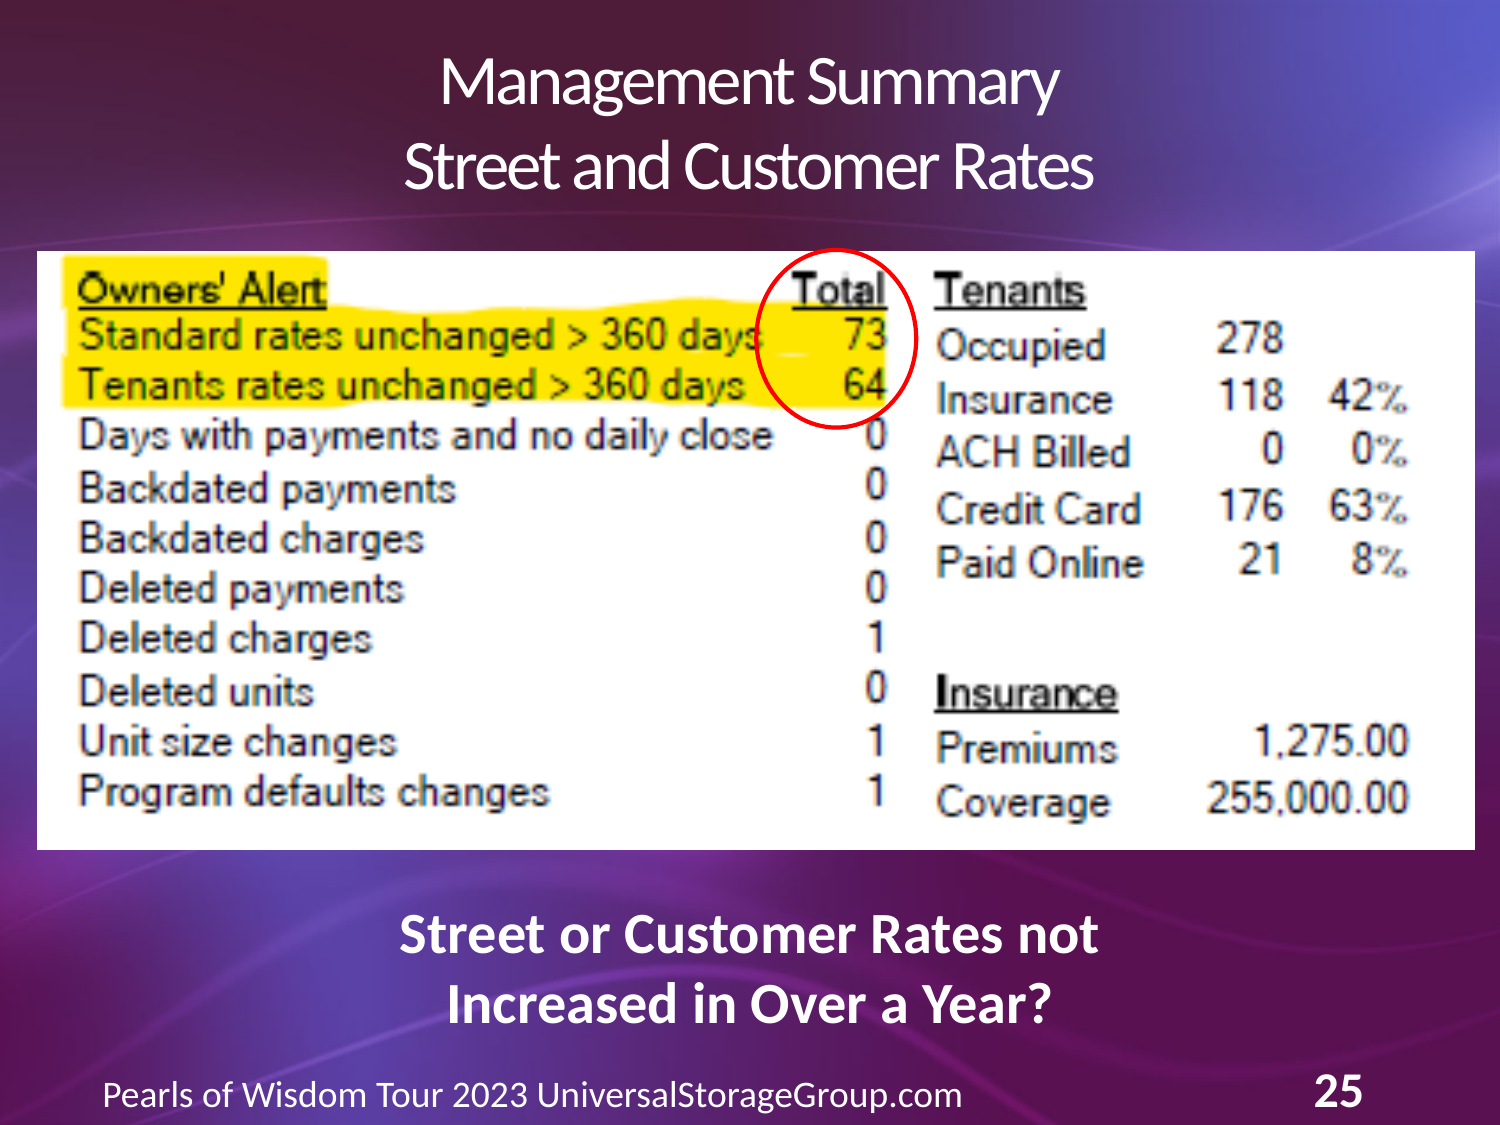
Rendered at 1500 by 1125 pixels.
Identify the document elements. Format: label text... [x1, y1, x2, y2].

text_box Street or Customer Rates not Increased in Over a Year? [318, 887, 1182, 1043]
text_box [37, 249, 1476, 851]
picture [0, 0, 1500, 1125]
title Management Summary Street and Customer Rates [75, 24, 1425, 213]
